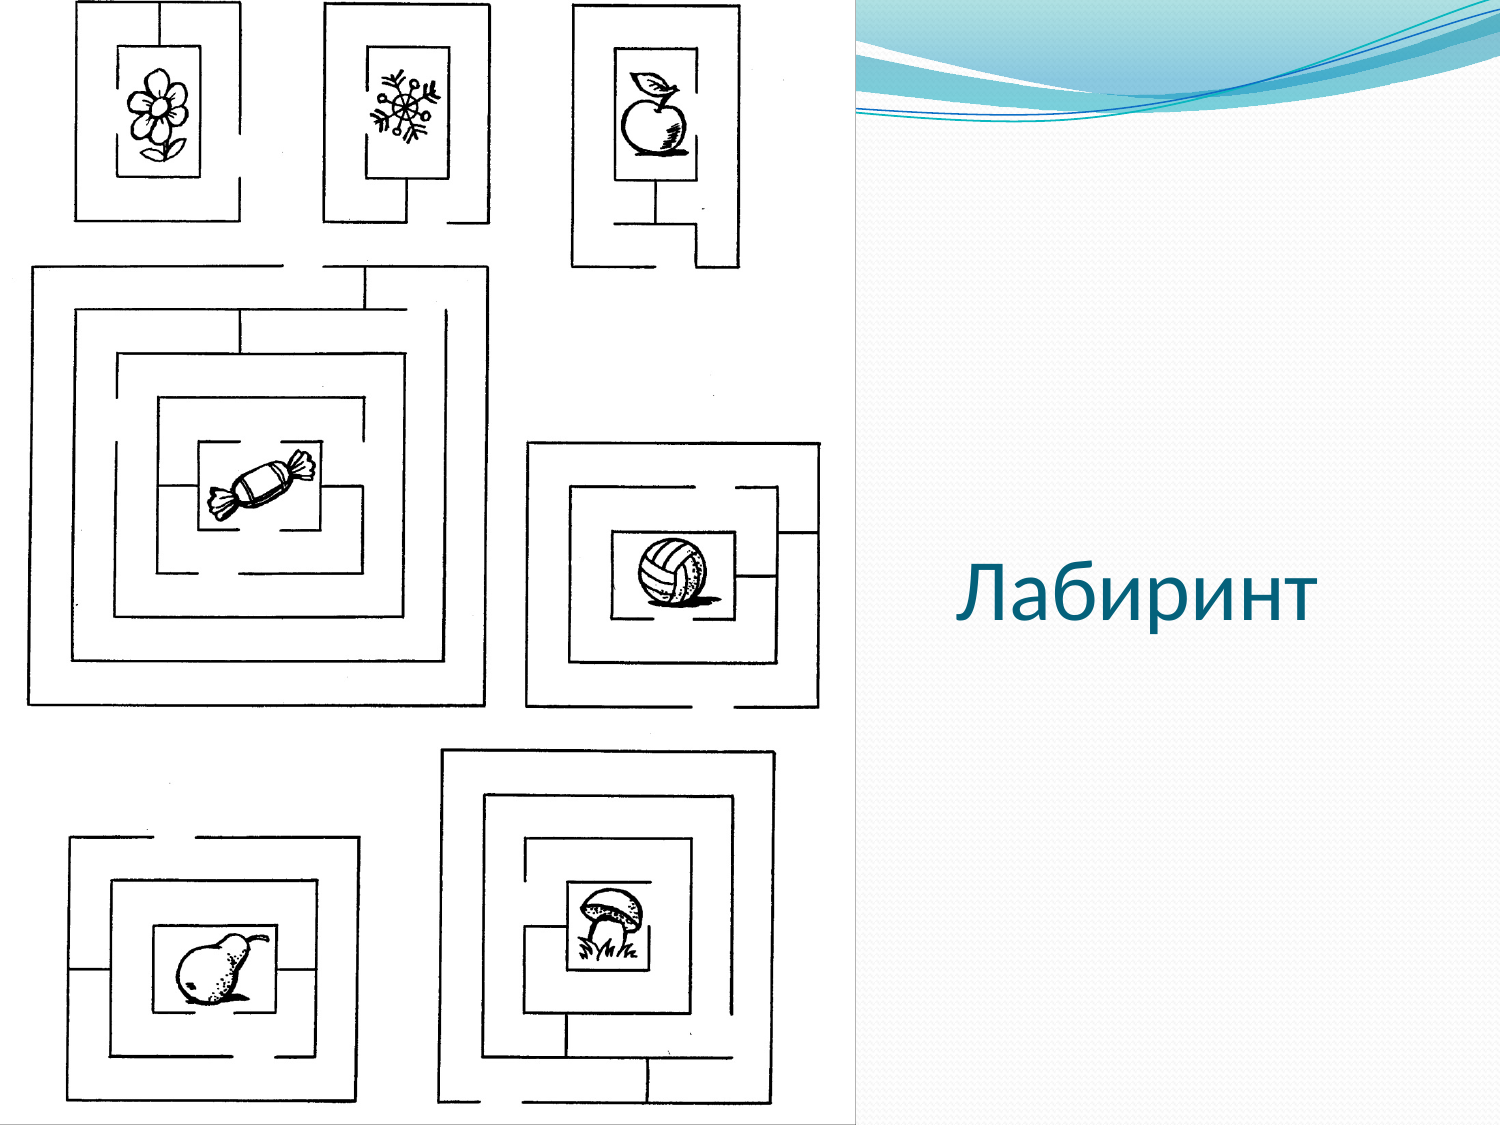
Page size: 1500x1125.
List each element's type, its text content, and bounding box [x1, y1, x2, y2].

picture [0, 0, 857, 1125]
title Лабиринт [863, 525, 1500, 638]
